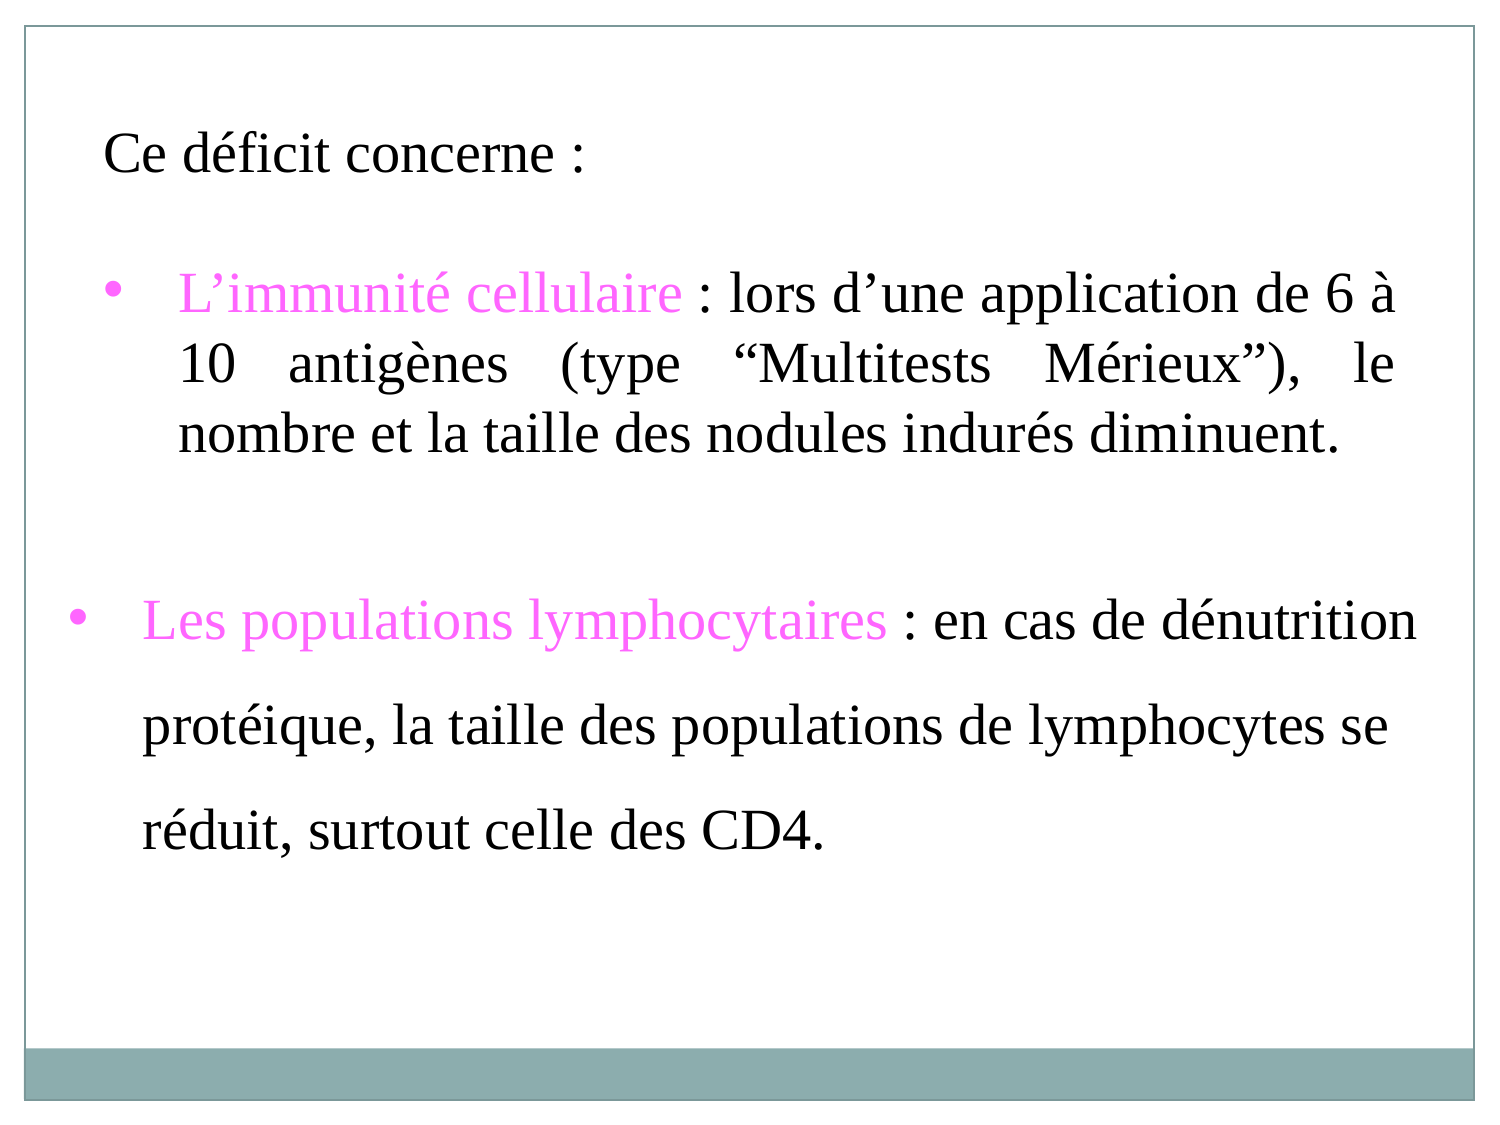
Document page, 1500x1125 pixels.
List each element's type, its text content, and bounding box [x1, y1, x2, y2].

text_box Ce déficit concerne : L’immunité cellulaire : lors d’une application de 6 à 10 antigènes (type “Multitests Mérieux”), le nombre et la taille des nodules indurés diminuent. [88, 36, 1412, 539]
text_box Les populations lymphocytaires : en cas de dénutrition protéique, la taille des populations de lymphocytes se réduit, surtout celle des CD4. [53, 539, 1447, 869]
